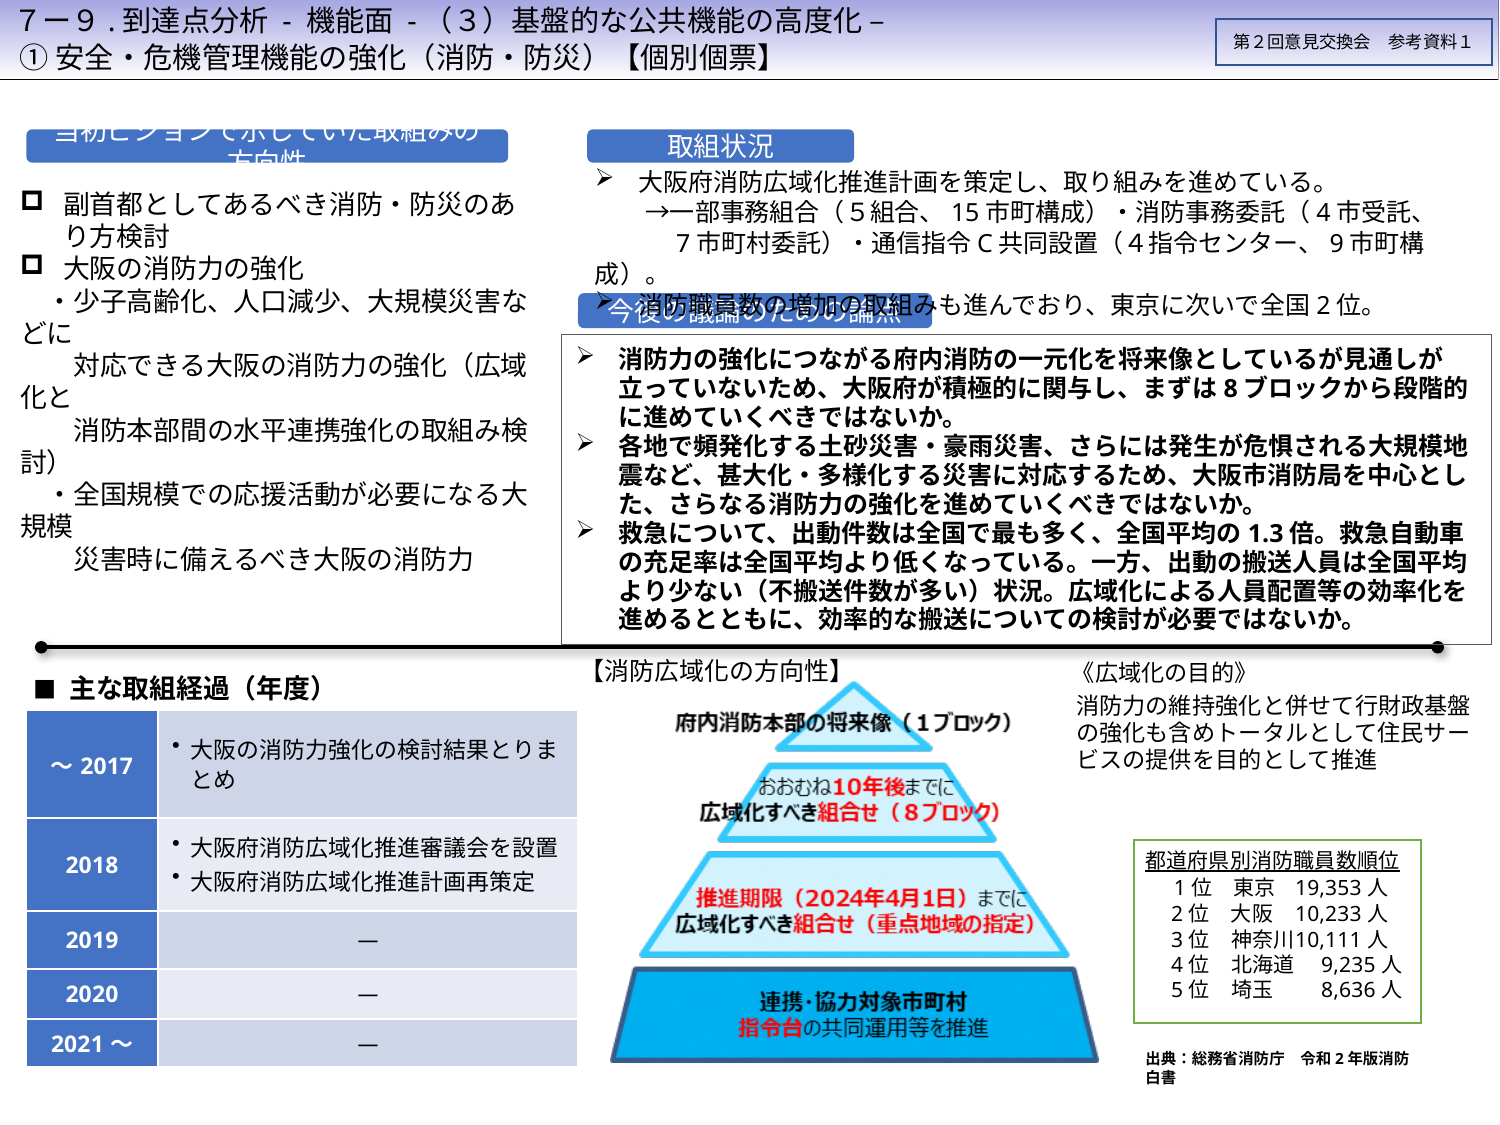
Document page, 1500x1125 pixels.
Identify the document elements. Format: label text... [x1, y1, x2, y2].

table_cell ― [159, 1020, 577, 1066]
table_cell 2021～ [27, 1020, 157, 1066]
table_cell 大阪府消防広域化推進審議会を設置 大阪府消防広域化推進計画再策定 [159, 819, 577, 910]
text_box 都道府県別消防職員数順位 1位 東京 19,353人 2位 大阪 10,233人 3位 神奈川 10,111人 4位 北海道 9,235人 5位 埼玉 8,636人 [1133, 839, 1422, 1024]
table_header ～2017 [27, 719, 157, 817]
table_header 大阪の消防力強化の検討結果とりまとめ [159, 711, 577, 817]
text_box 取組状況 [586, 128, 856, 158]
picture [610, 681, 1099, 1063]
table_cell 2018 [27, 819, 157, 910]
text_box 出典：総務省消防庁 令和2年版消防白書 [1131, 1042, 1433, 1075]
text_box ７ー９.到達点分析 - 機能面 -（３）基盤的な公共機能の高度化 – ①安全・危機管理機能の強化（消防・防災）【個別個票】 [0, 0, 1499, 80]
table_cell 2019 [27, 912, 157, 968]
text_box 消防力の維持強化と併せて行財政基盤の強化も含めトータルとして住民サービスの提供を目的として推進 [1099, 694, 1493, 780]
table_cell ― [159, 970, 577, 1018]
text_box 【消防広域化の方向性】 [561, 648, 873, 694]
text_box 今後の議論のための論点 [576, 292, 934, 330]
text_box ■ 主な取組経過（年度） [20, 664, 380, 719]
text_box 《広域化の目的》 [1057, 650, 1500, 694]
table_cell ― [159, 912, 577, 968]
text_box 当初ビジョンで示していた取組みの方向性 [25, 128, 510, 164]
table_cell 2020 [27, 970, 157, 1018]
text_box 大阪府消防広域化推進計画を策定し、取り組みを進めている。 →一部事務組合（５組合、15市町構成）・消防事務委託（4市受託、 7市町村委託）・通信指令C共同設置（４指令センター、9市町構成）。 消防職員数の増加の取組みも進んでおり、東京に次いで全国2位。 [581, 158, 1449, 290]
text_box 副首都としてあるべき消防・防災のあり方検討 大阪の消防力の強化 ・少子高齢化、人口減少、大規模災害などに 対応できる大阪の消防力の強化（広域化と 消防本部間の水平連携強化の取組み検討） ・全国規模での応援活動が必要になる大規模 災害時に備えるべき大阪の消防力 [5, 180, 547, 582]
text_box 第２回意見交換会 参考資料１ [1215, 18, 1493, 66]
text_box 消防力の強化につながる府内消防の一元化を将来像としているが見通しが立っていないため、大阪府が積極的に関与し、まずは8ブロックから段階的に進めていくべきではないか。 各地で頻発化する土砂災害・豪雨災害、さらには発生が危惧される大規模地震など、甚大化・多様化する災害に対応するため、大阪市消防局を中心とした、さらなる消防力の強化を進めていくべきではないか。 救急について、出動件数は全国で最も多く、全国平均の1.3倍。救急自動車の充足率は全国平均より低くなっている。一方、出動の搬送人員は全国平均より少ない（不搬送件数が多い）状況。広域化による人員配置等の効率化を進めるとともに、効率的な搬送についての検討が必要ではないか。 [561, 334, 1492, 645]
